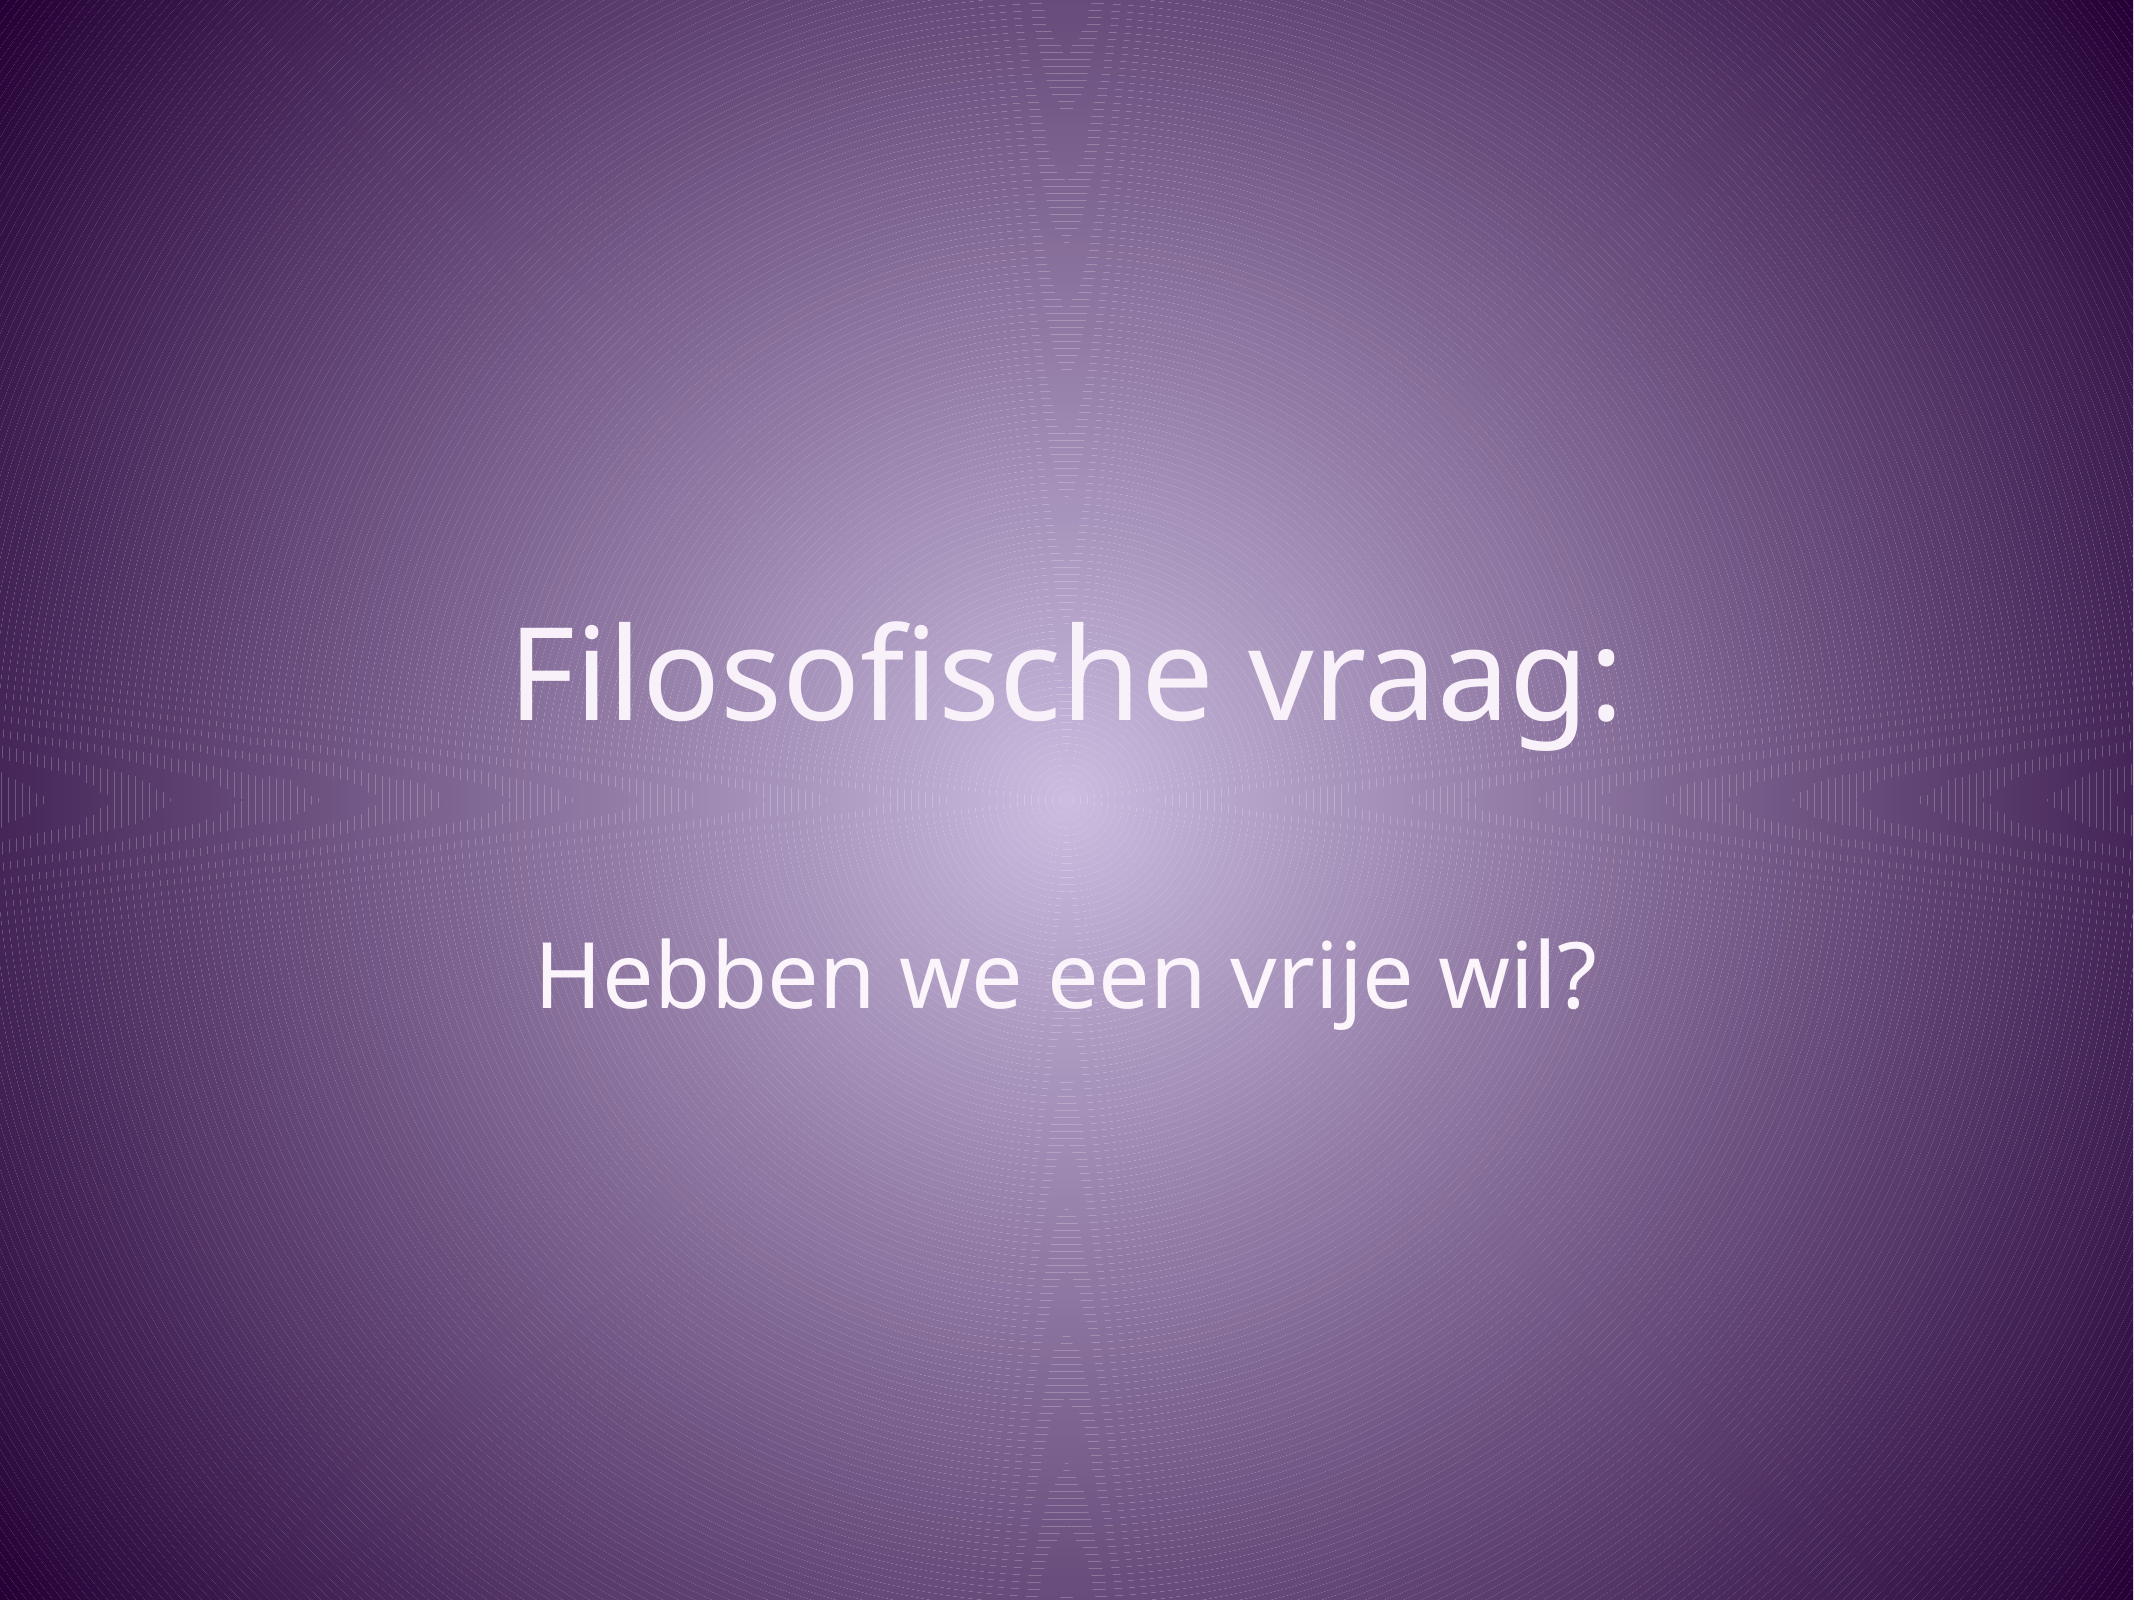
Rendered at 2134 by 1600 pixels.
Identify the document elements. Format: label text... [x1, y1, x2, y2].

list Hebben we een vrije wil? [319, 906, 1814, 1317]
title Filosofische vraag: [159, 496, 1974, 841]
